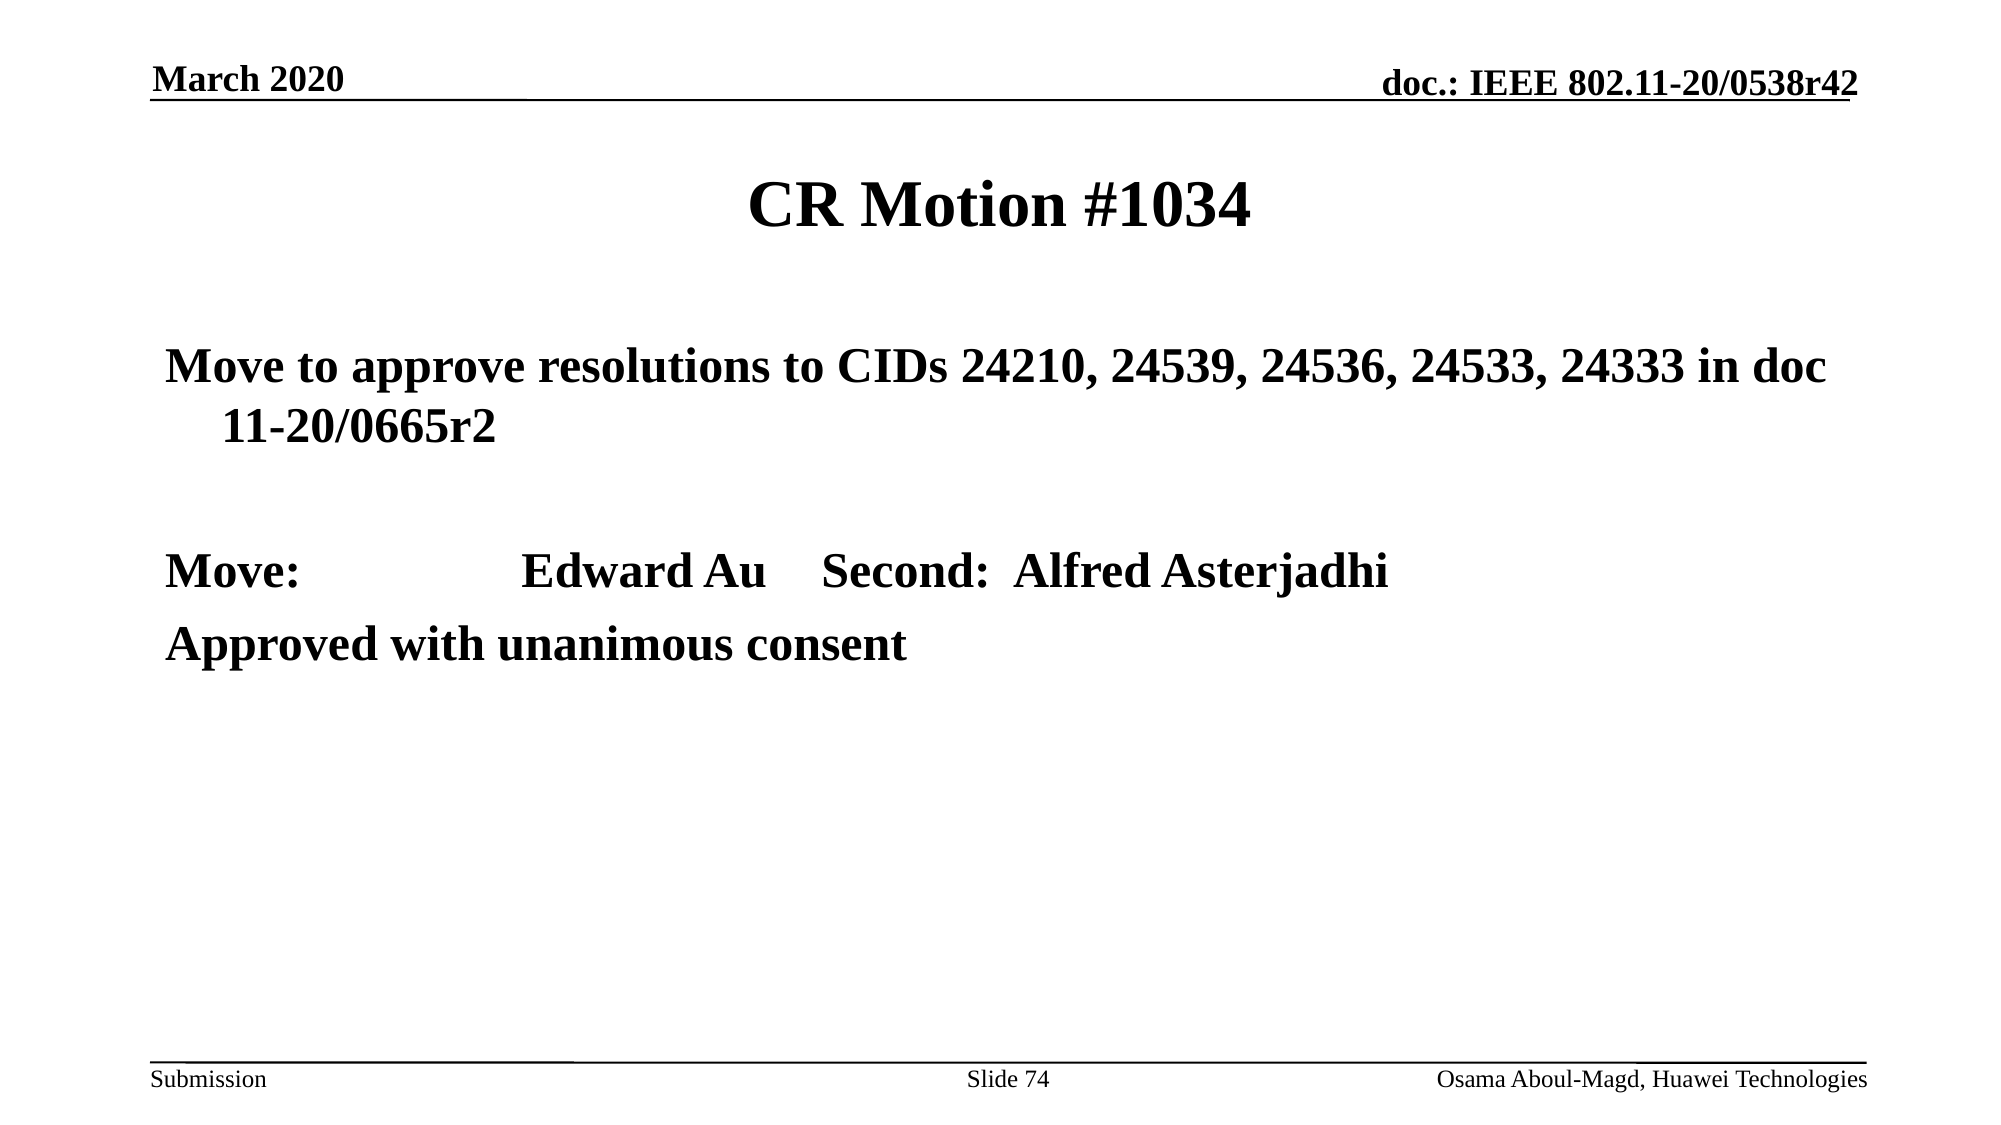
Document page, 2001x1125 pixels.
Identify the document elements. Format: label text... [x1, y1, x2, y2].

footer Osama Aboul-Magd, Huawei Technologies [1171, 1061, 1869, 1093]
slide_number Slide 74 [950, 1061, 1067, 1123]
list Move to approve resolutions to CIDs 24210, 24539, 24536, 24533, 24333 in doc 11-20/0665r2 Move: Edward Au Second: Alfred Asterjadhi Approved with unanimous consent [149, 324, 1850, 1000]
title CR Motion #1034 [149, 112, 1850, 288]
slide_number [152, 54, 563, 100]
